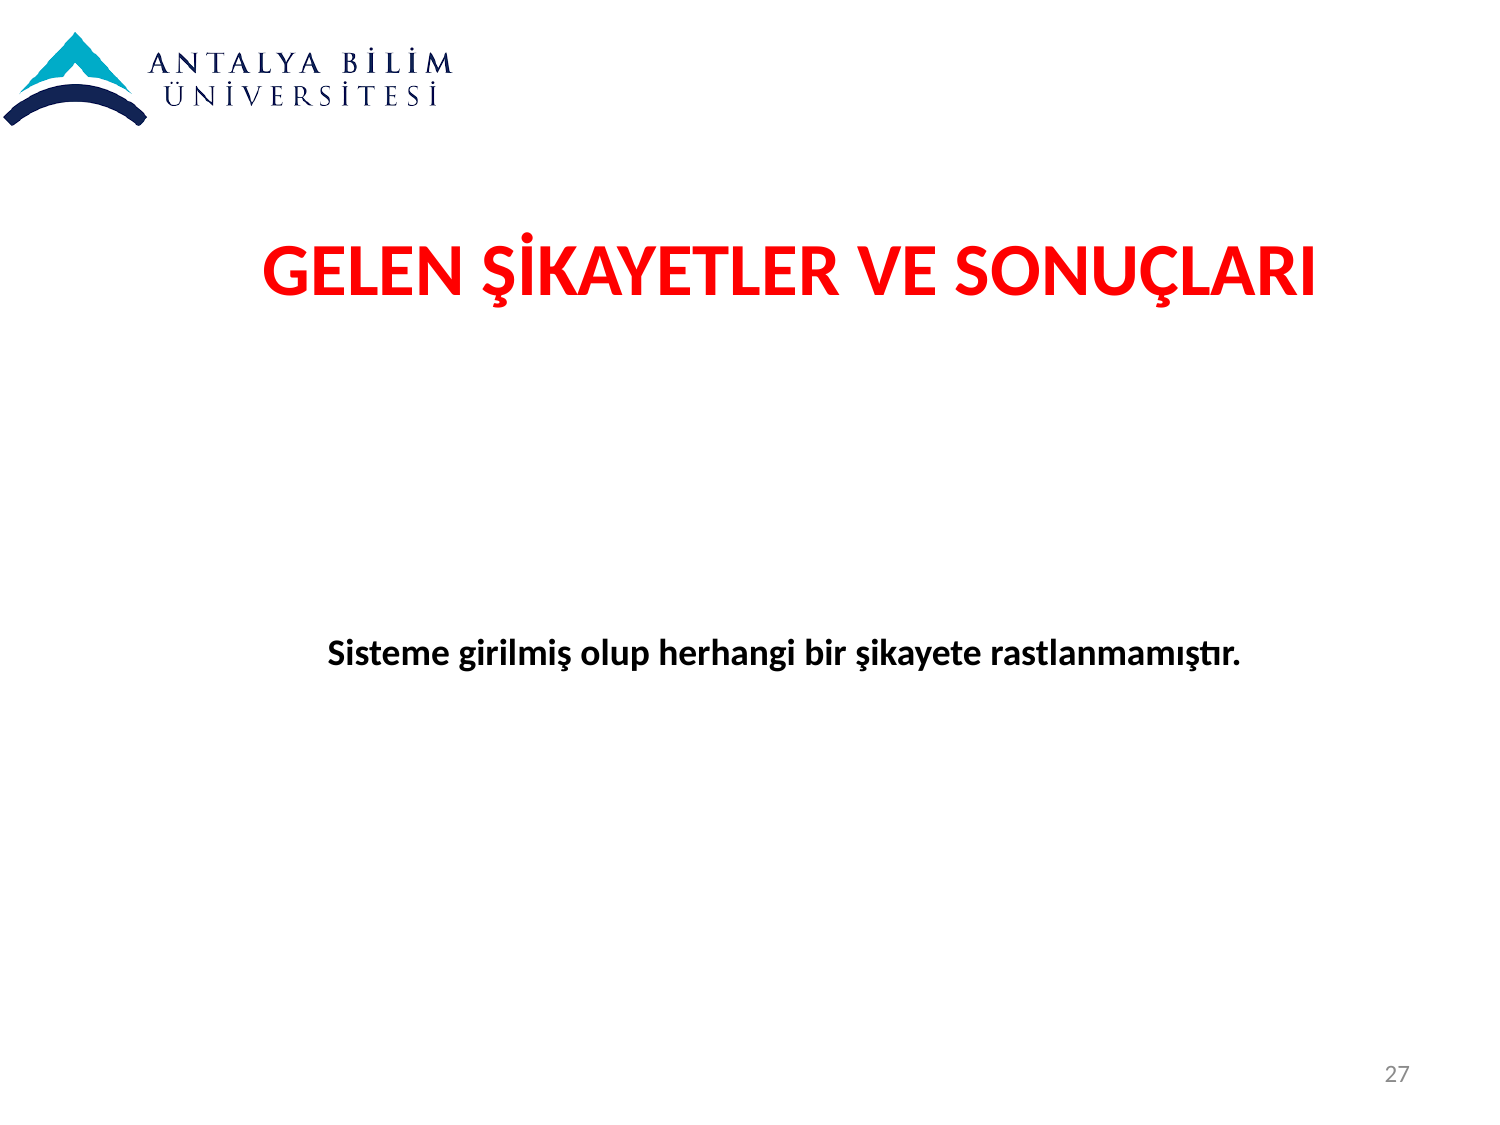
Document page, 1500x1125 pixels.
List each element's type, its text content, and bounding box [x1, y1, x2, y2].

text_box Sisteme girilmiş olup herhangi bir şikayete rastlanmamıştır. [312, 620, 1500, 681]
text_box GELEN ŞİKAYETLER VE SONUÇLARI [218, 213, 1365, 319]
picture [3, 30, 453, 126]
slide_number 27 [1074, 1042, 1425, 1103]
